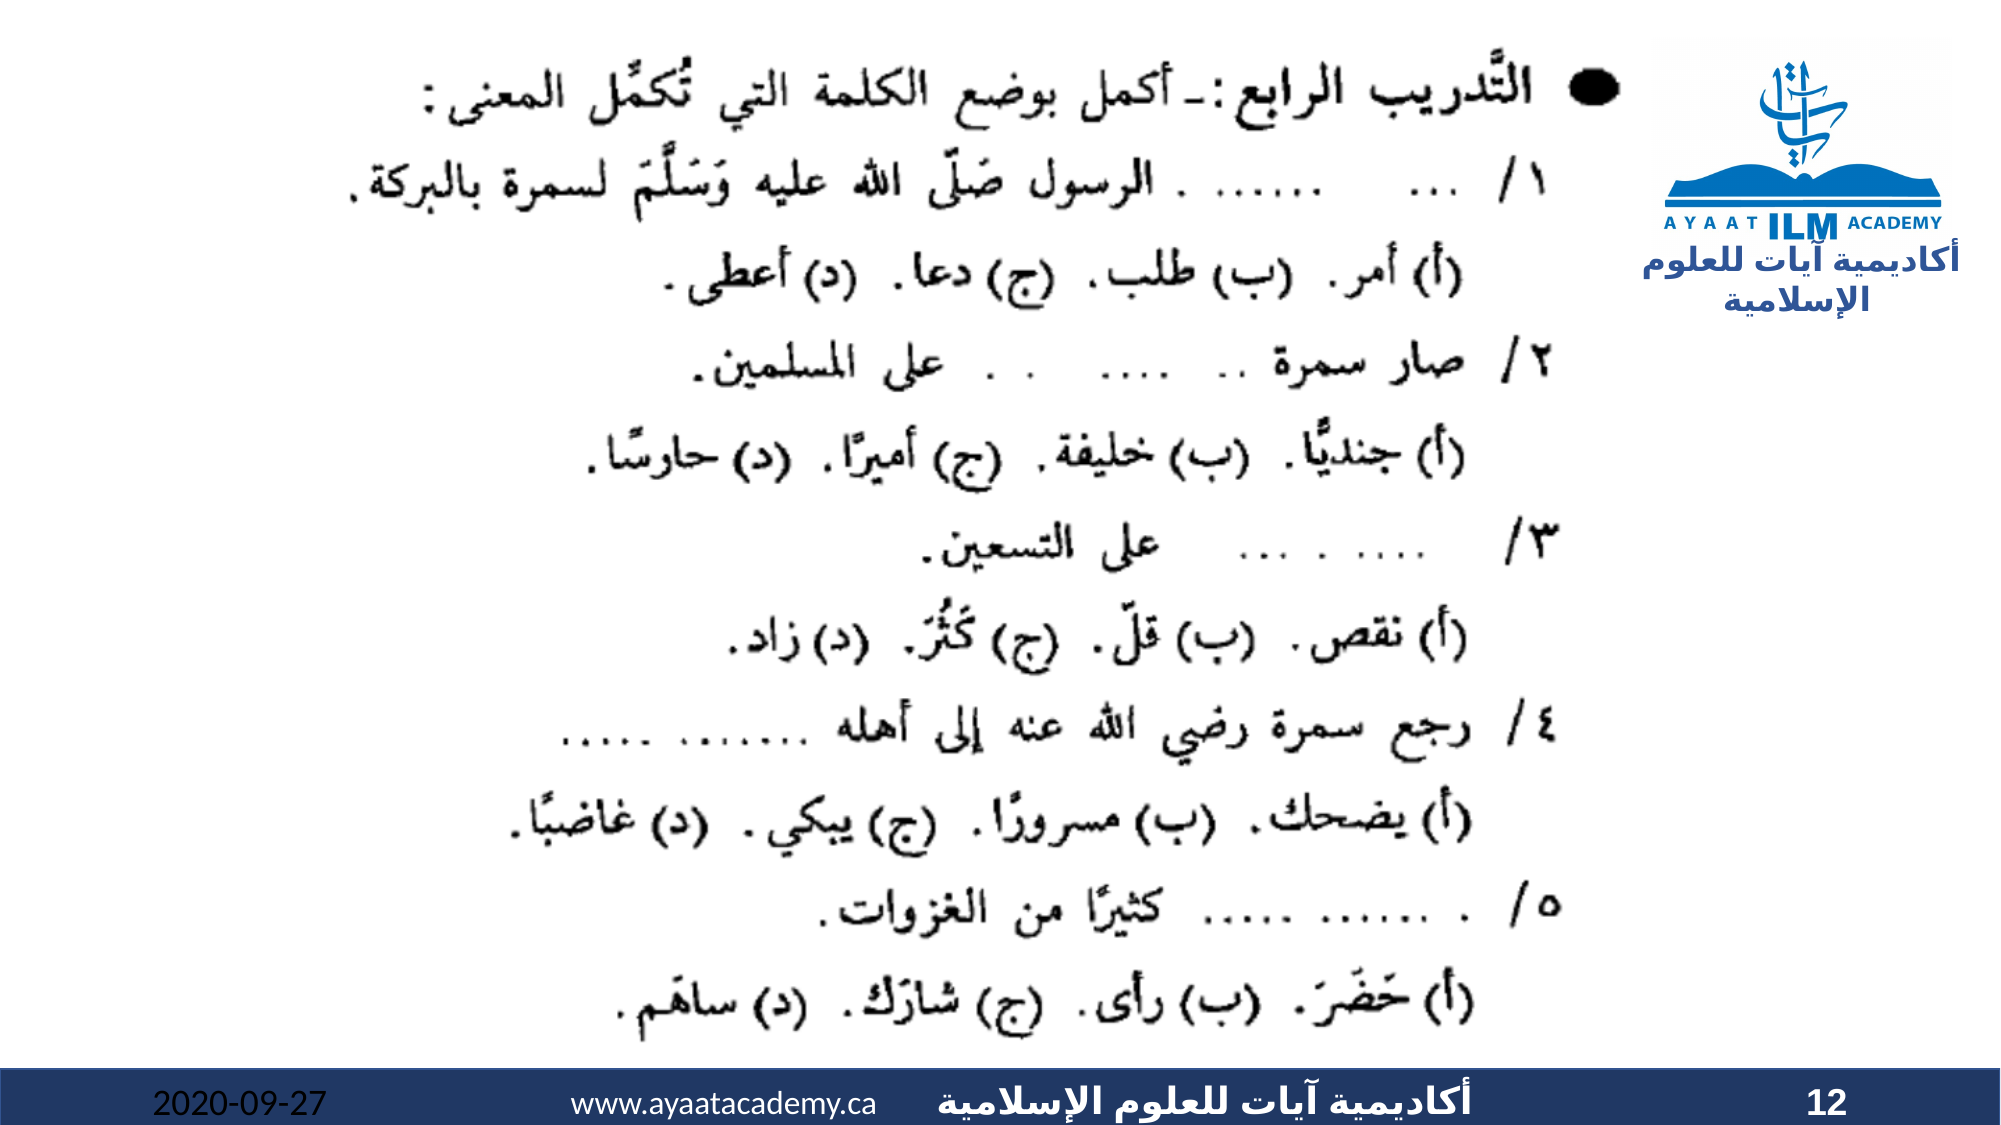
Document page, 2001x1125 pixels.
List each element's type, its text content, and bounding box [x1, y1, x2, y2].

picture [1651, 37, 1952, 257]
slide_number 12 [1412, 1070, 1863, 1125]
picture [300, 26, 1642, 1059]
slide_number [137, 1070, 588, 1125]
